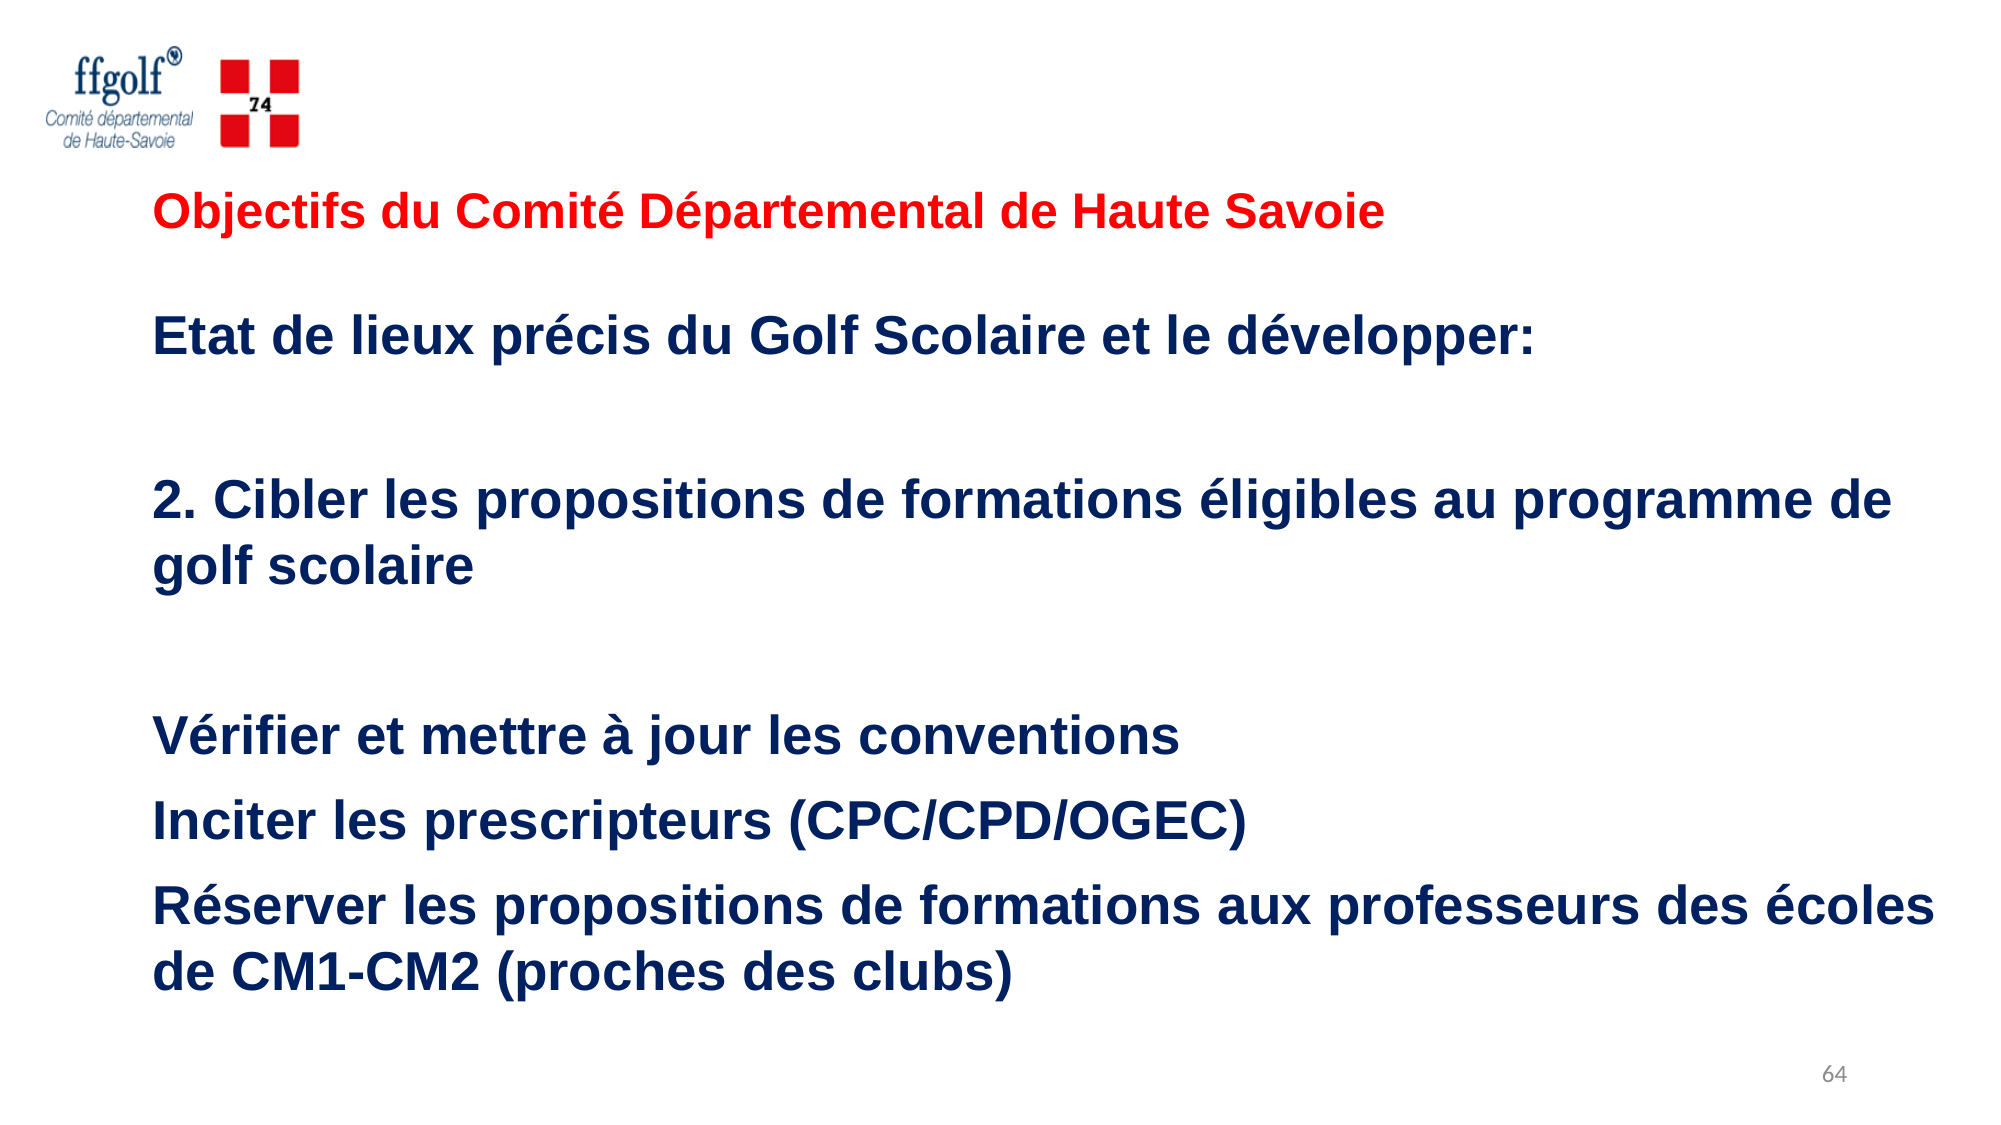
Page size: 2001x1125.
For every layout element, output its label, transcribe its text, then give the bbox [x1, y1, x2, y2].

picture [220, 59, 300, 148]
picture [46, 46, 193, 148]
title Objectifs du Comité Départemental de Haute Savoie [137, 103, 1863, 322]
text_box Etat de lieux précis du Golf Scolaire et le développer: 2. Cibler les propositions de formations éligibles au programme de golf scolaire Vérifier et mettre à jour les conventions Inciter les prescripteurs (CPC/CPD/OGEC) Réserver les propositions de formations aux professeurs des écoles de CM1-CM2 (proches des clubs) [137, 299, 2000, 1014]
slide_number 64 [1412, 1042, 1863, 1103]
